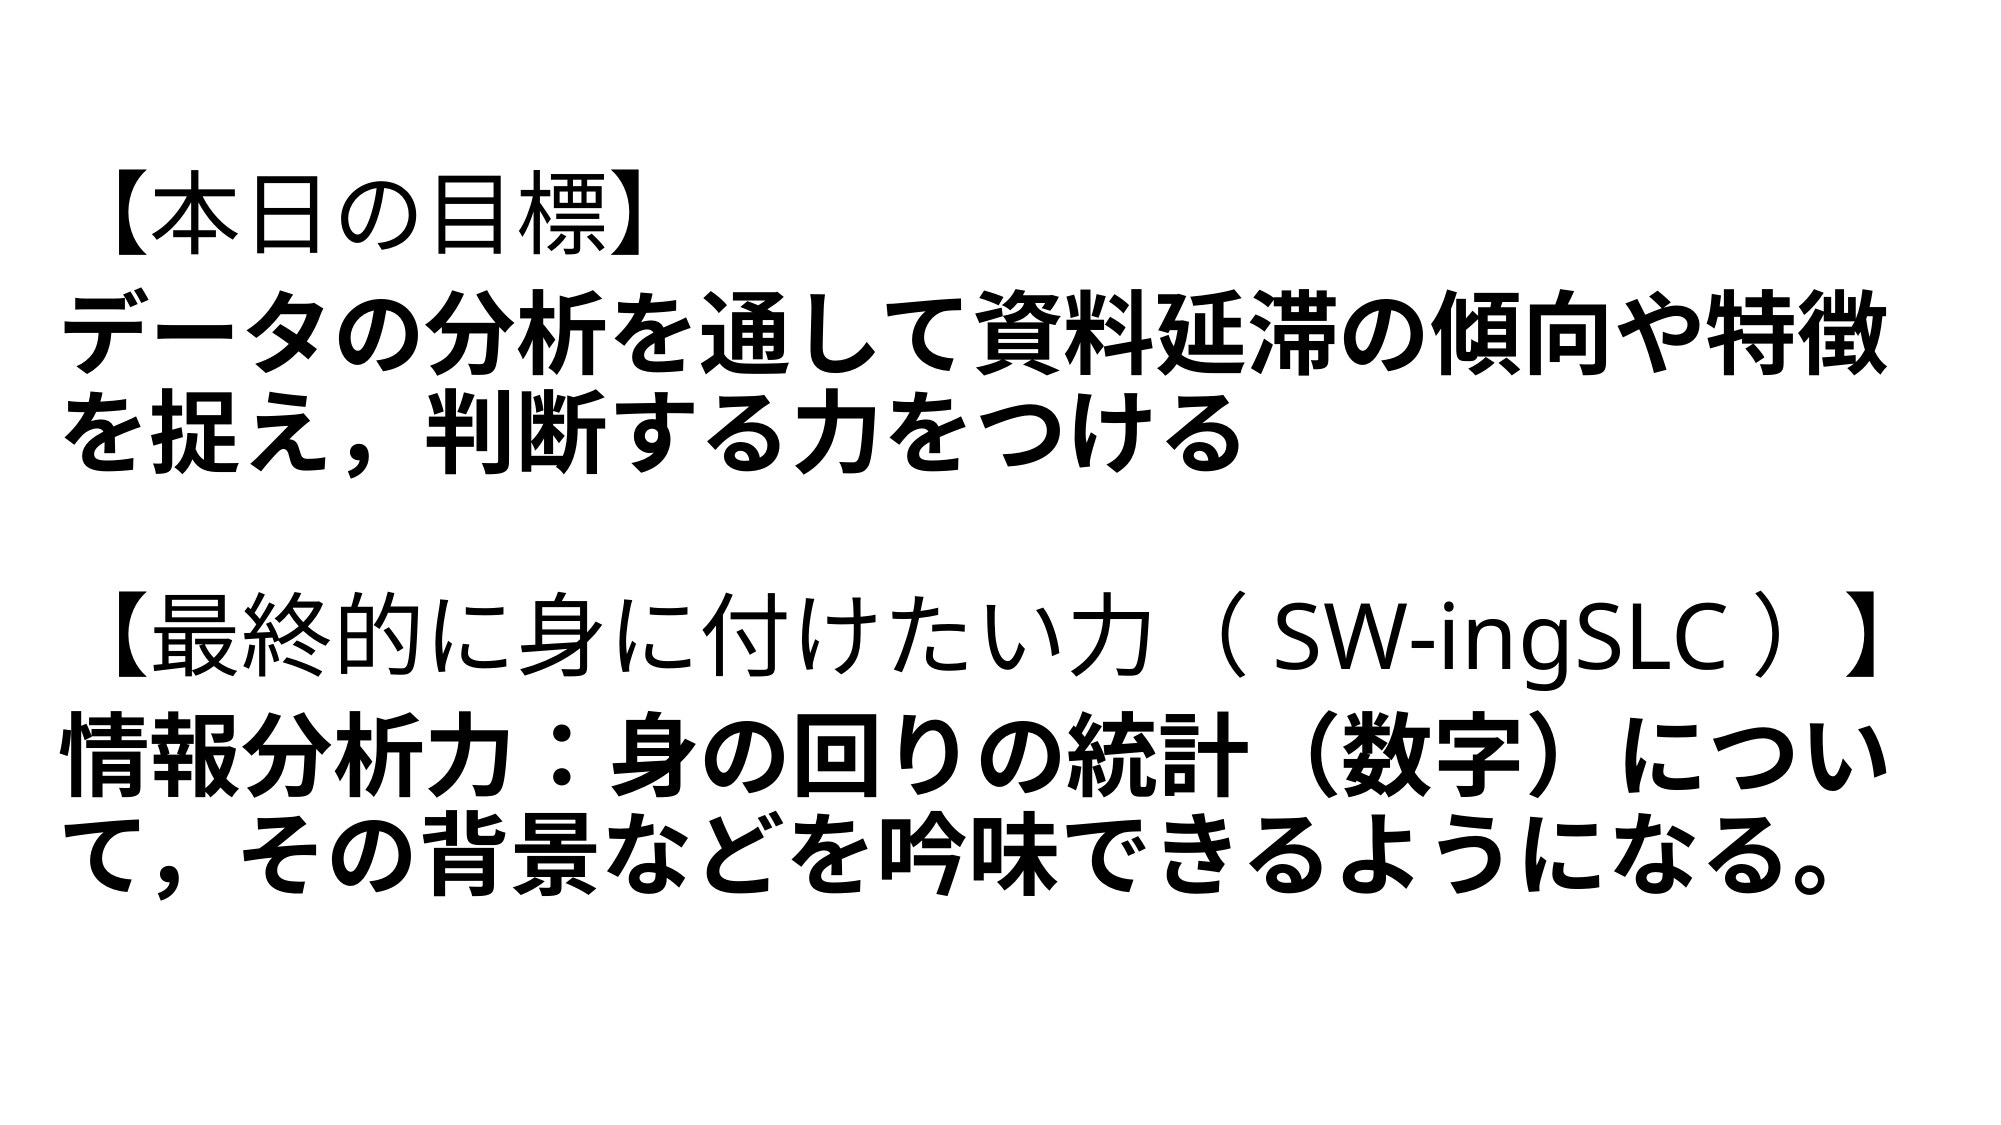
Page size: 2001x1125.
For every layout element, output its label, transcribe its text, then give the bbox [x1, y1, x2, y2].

list 【本日の目標】 データの分析を通して資料延滞の傾向や特徴を捉え，判断する力をつける 【最終的に身に付けたい力（SW-ingSLC）】 情報分析力：身の回りの統計（数字）について，その背景などを吟味できるようになる。 [43, 160, 1969, 875]
